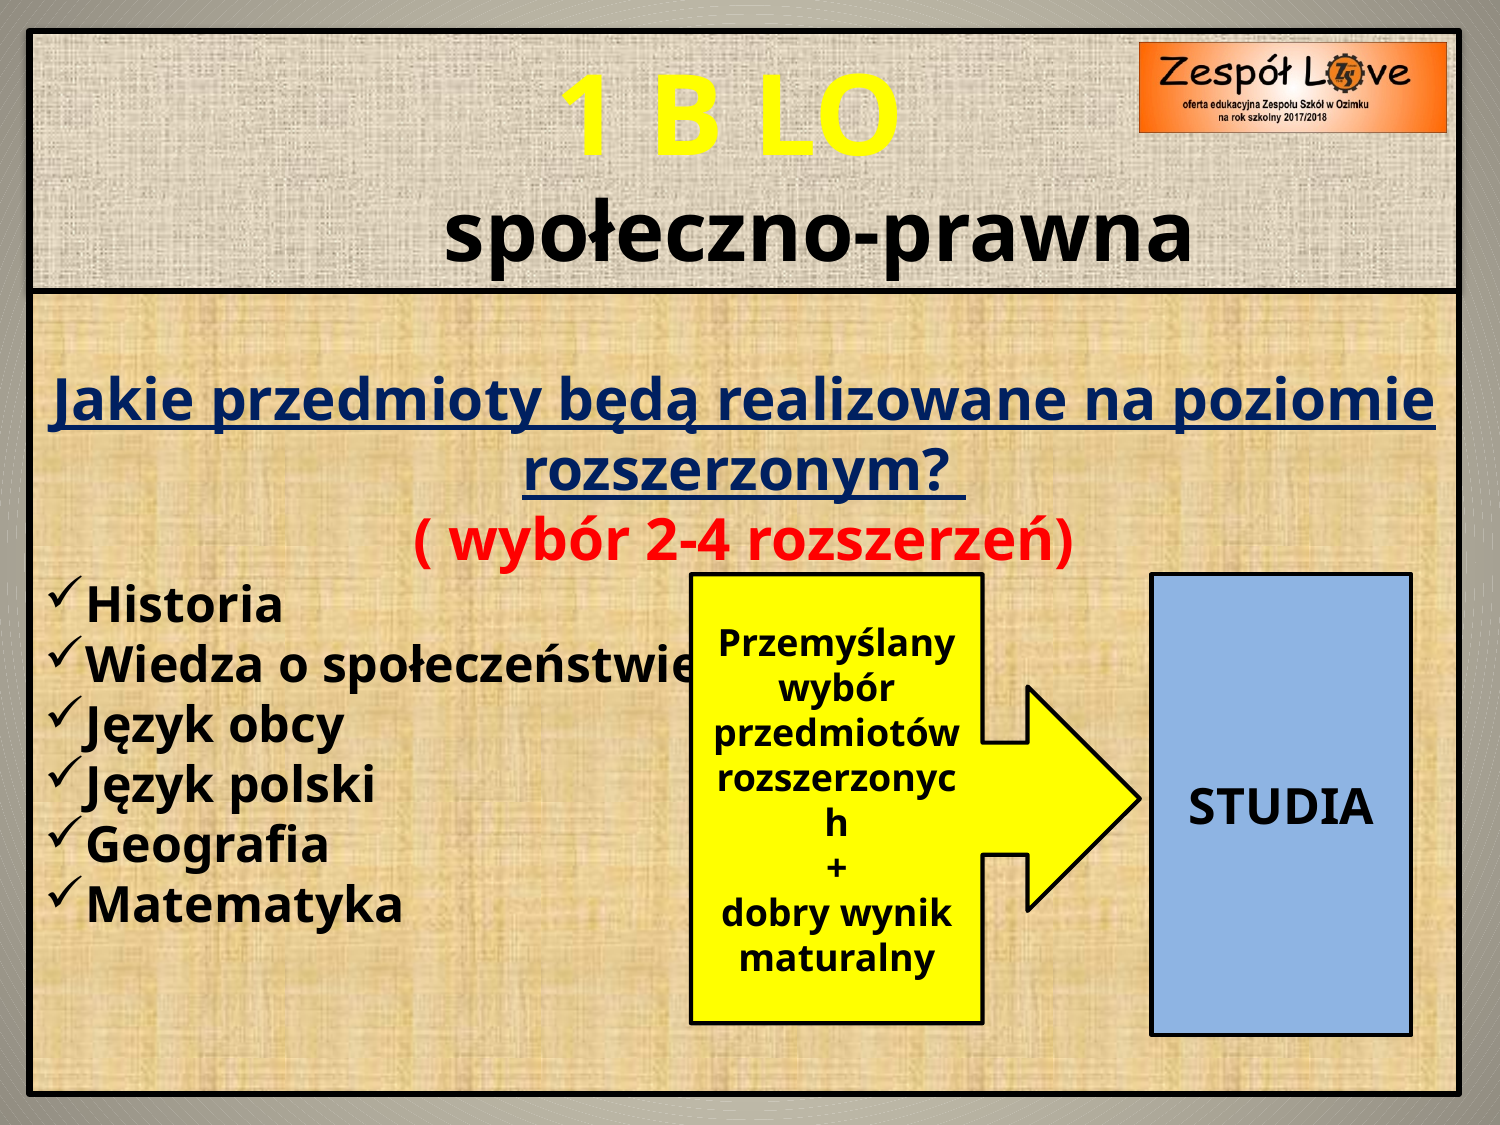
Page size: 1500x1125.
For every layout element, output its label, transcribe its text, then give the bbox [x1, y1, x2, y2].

picture [1139, 42, 1448, 134]
text_box STUDIA [1149, 572, 1413, 1037]
text_box Jakie przedmioty będą realizowane na poziomie rozszerzonym? ( wybór 2-4 rozszerzeń) Historia Wiedza o społeczeństwie Język obcy Język polski Geografia Matematyka [27, 289, 1461, 1096]
text_box Przemyślany wybór przedmiotów rozszerzonych + dobry wynik maturalny [688, 572, 1142, 1026]
text_box 1 B LO społeczno-prawna [26, 28, 1462, 294]
